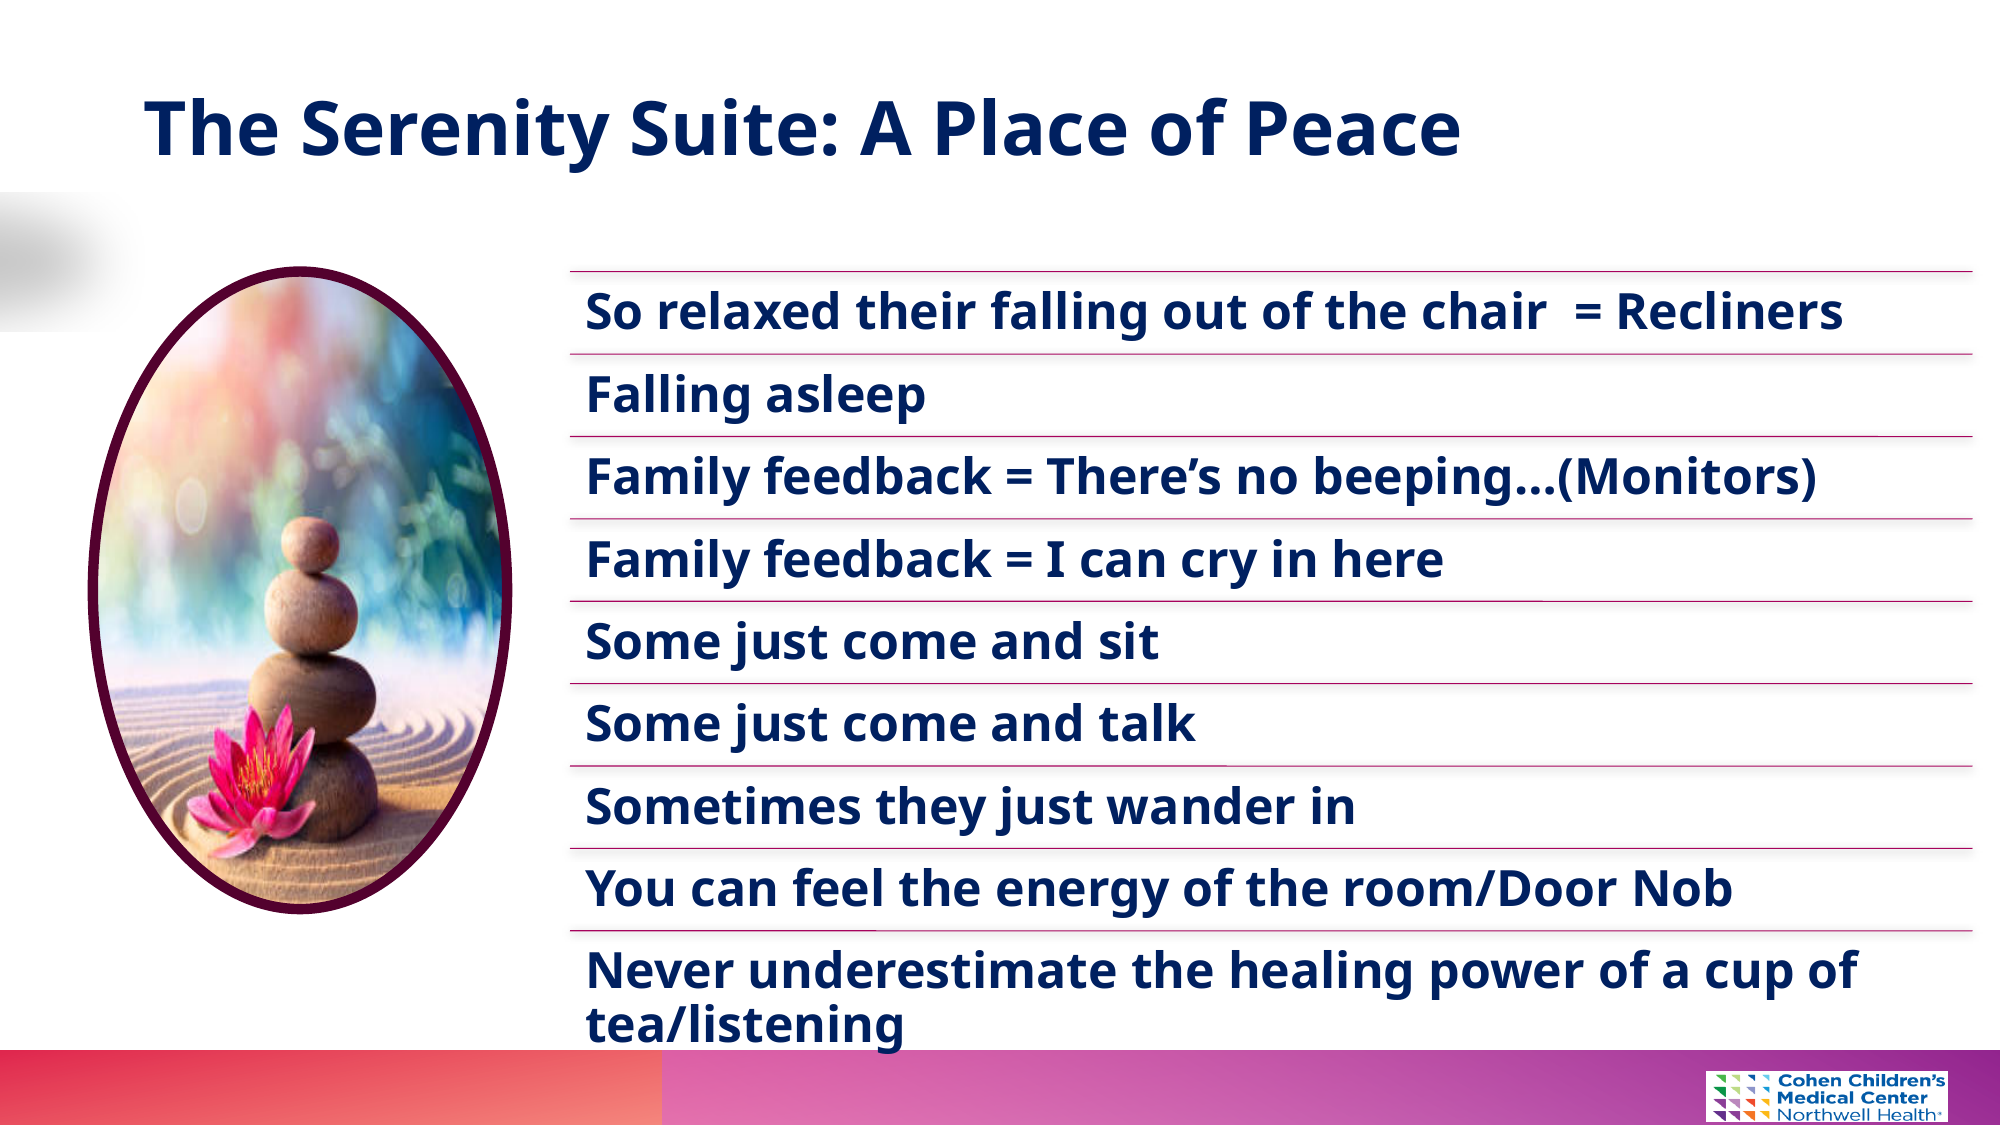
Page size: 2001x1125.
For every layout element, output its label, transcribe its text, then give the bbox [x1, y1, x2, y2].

text_box The Serenity Suite: A Place of Peace [143, 48, 1870, 213]
picture [92, 271, 508, 910]
picture [1706, 1071, 1948, 1123]
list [569, 271, 1973, 1014]
